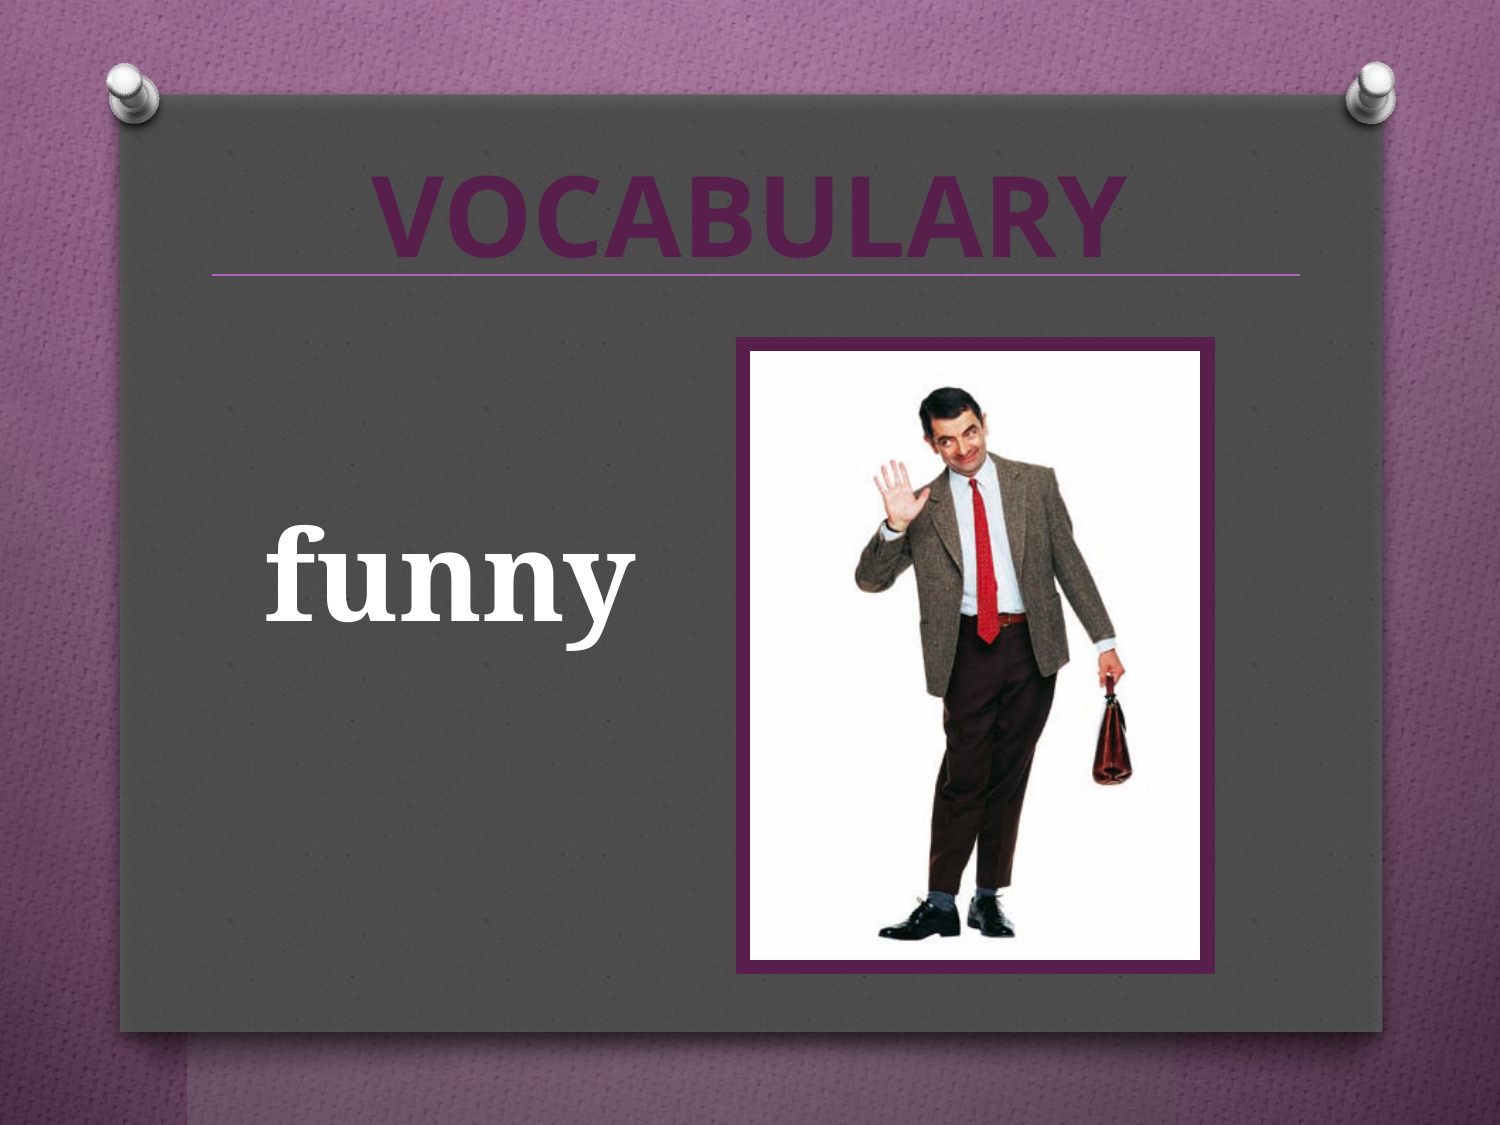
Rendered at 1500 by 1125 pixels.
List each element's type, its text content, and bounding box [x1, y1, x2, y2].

picture [1317, 35, 1439, 156]
text_box Vocabulary [356, 137, 1144, 274]
picture [749, 350, 1201, 960]
text_box funny [249, 488, 736, 654]
picture [75, 29, 198, 153]
